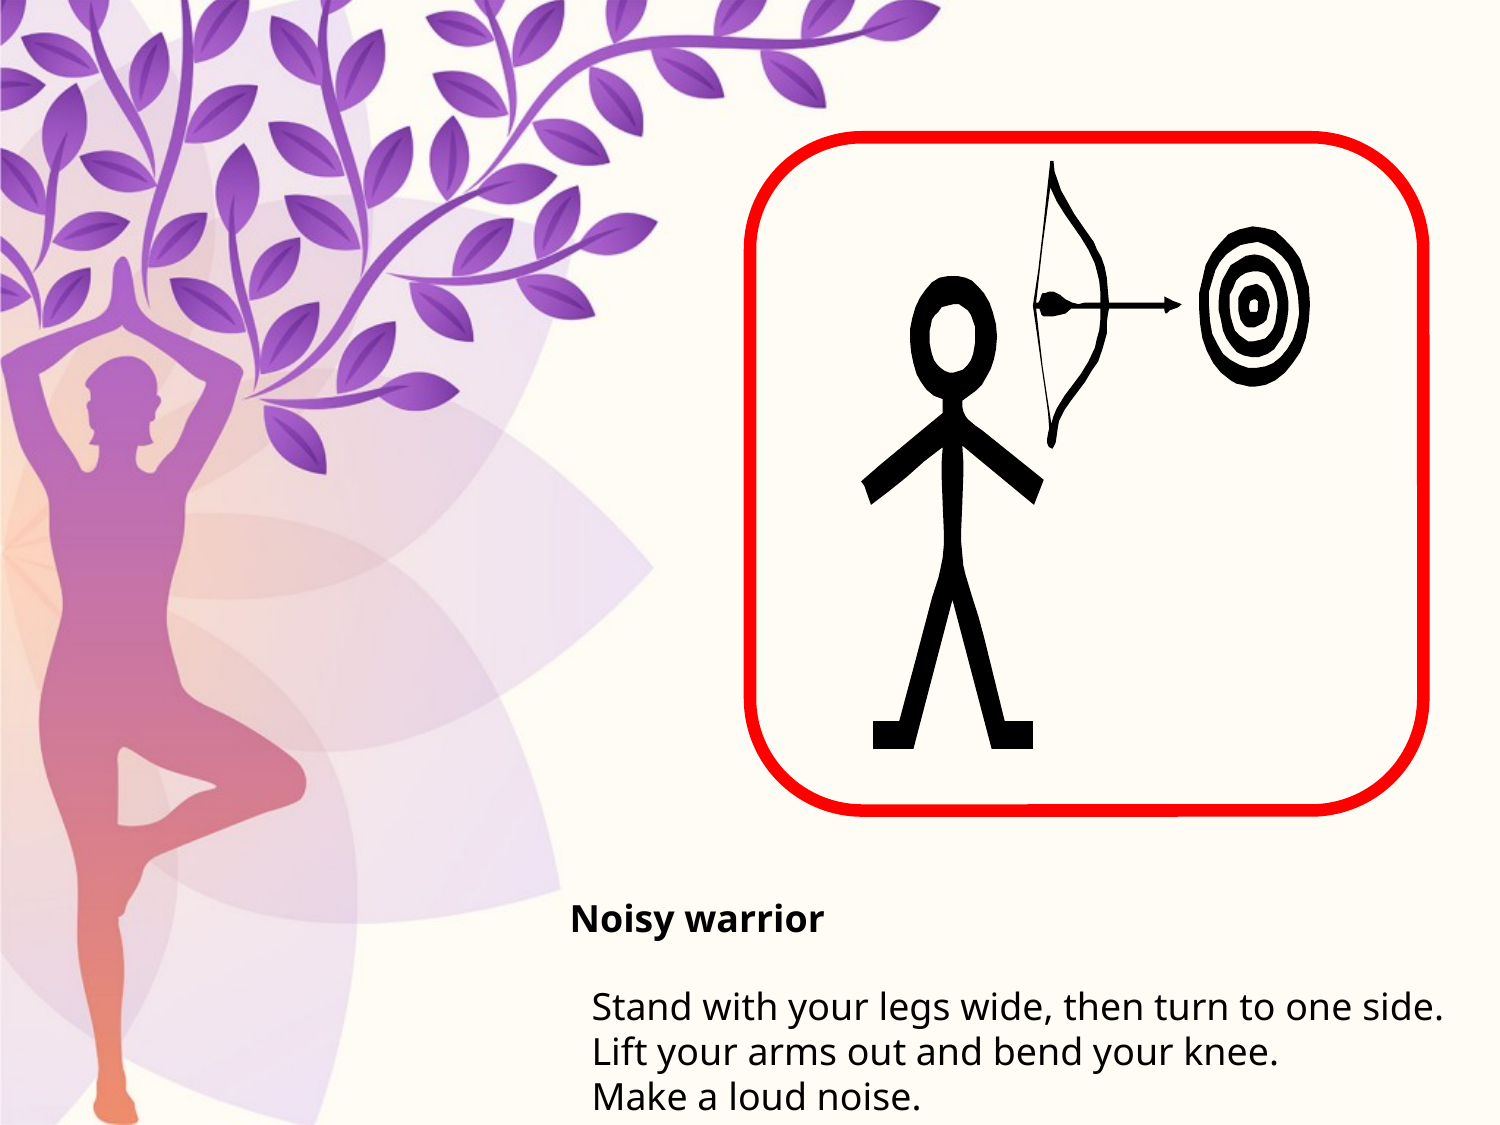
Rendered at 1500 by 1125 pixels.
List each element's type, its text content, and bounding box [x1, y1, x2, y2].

text_box [747, 151, 803, 797]
text_box [1369, 150, 1426, 797]
text_box Stand with your legs wide, then turn to one side. Lift your arms out and bend your knee. Make a loud noise. [576, 975, 1461, 1125]
text_box Noisy warrior [554, 887, 840, 948]
picture [0, 0, 1500, 1125]
